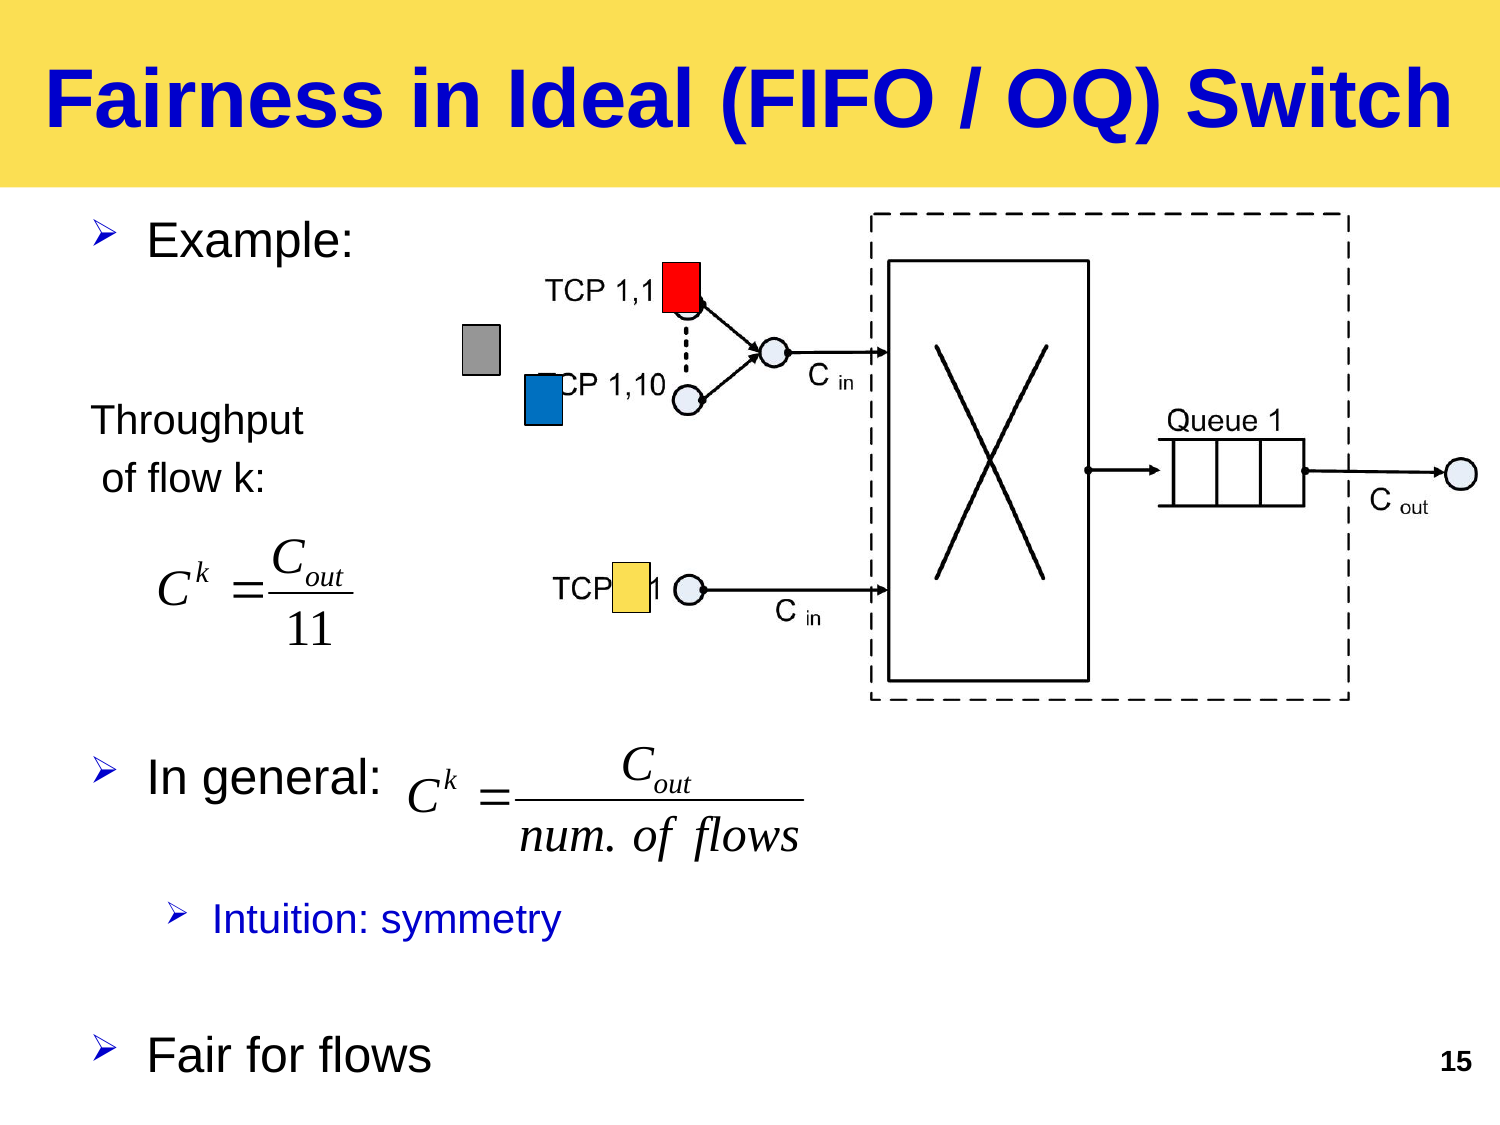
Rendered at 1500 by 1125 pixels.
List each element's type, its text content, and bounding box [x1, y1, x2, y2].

text_box [525, 375, 532, 425]
picture [537, 212, 1479, 701]
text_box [149, 524, 363, 657]
text_box [462, 324, 500, 375]
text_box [399, 733, 813, 876]
list Example: Throughput of flow k: In general: Intuition: symmetry Fair for flows [74, 199, 1426, 943]
title Fairness in Ideal (FIFO / OQ) Switch [0, 0, 1500, 188]
slide_number 15 [1424, 1034, 1500, 1113]
